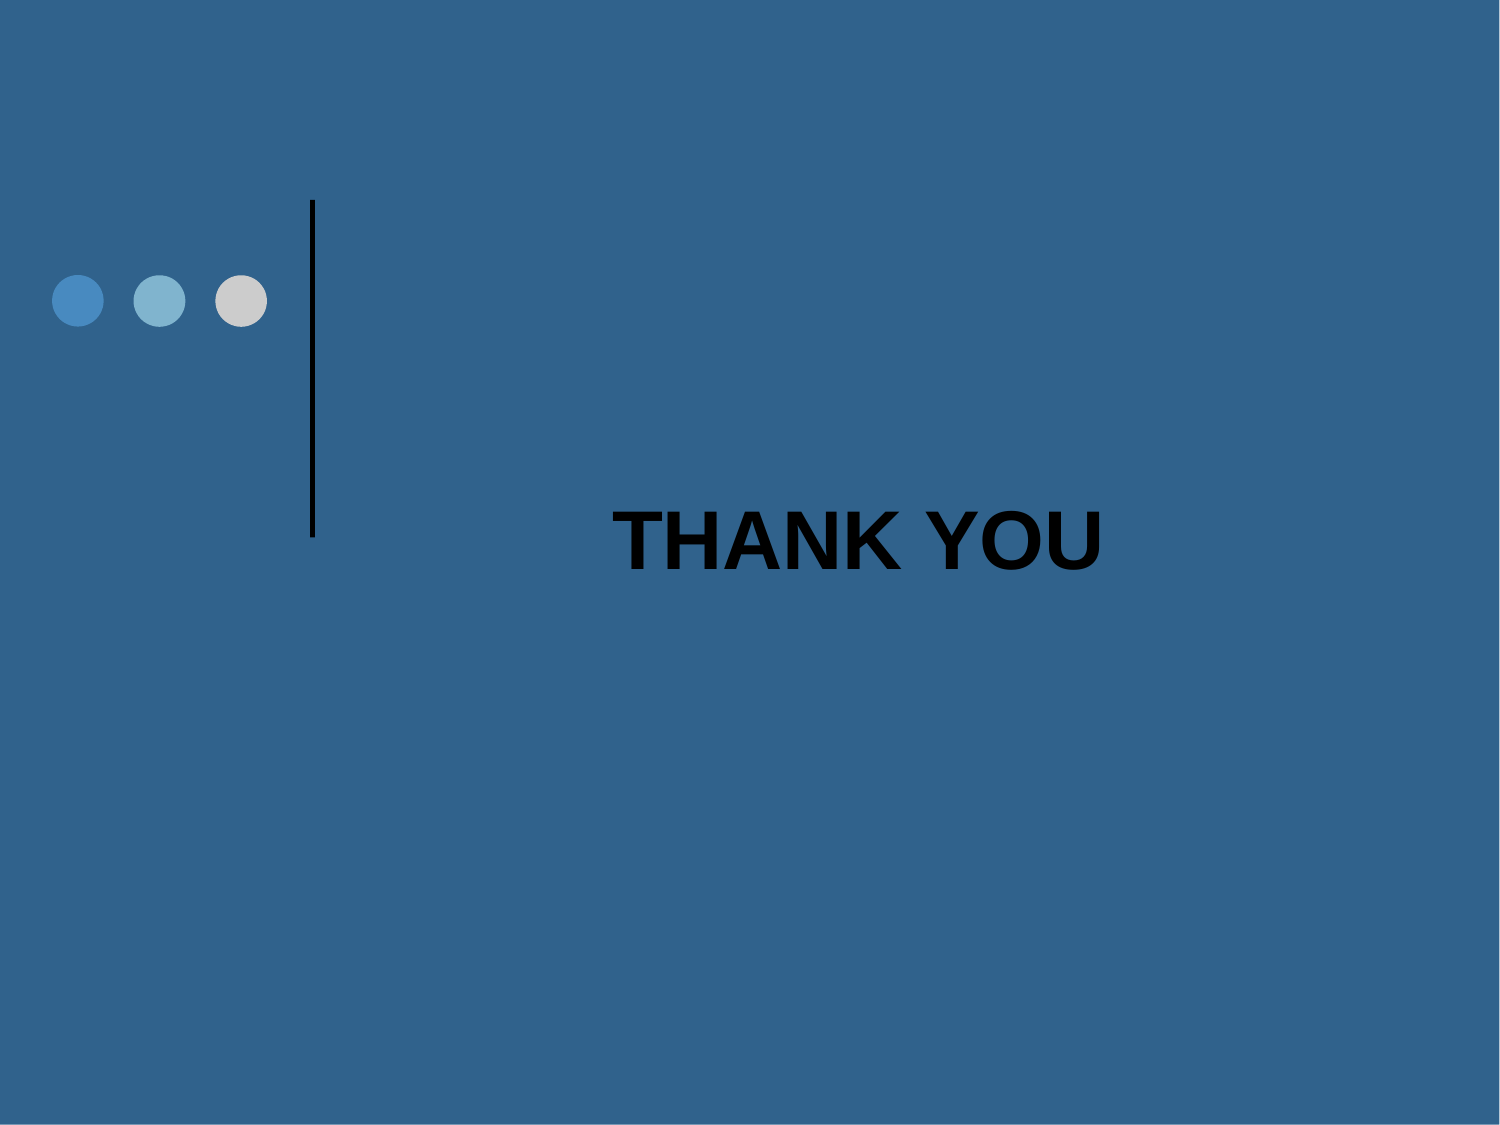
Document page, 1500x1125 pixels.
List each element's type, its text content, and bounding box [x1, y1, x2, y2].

subtitle THANK YOU [327, 478, 1390, 804]
